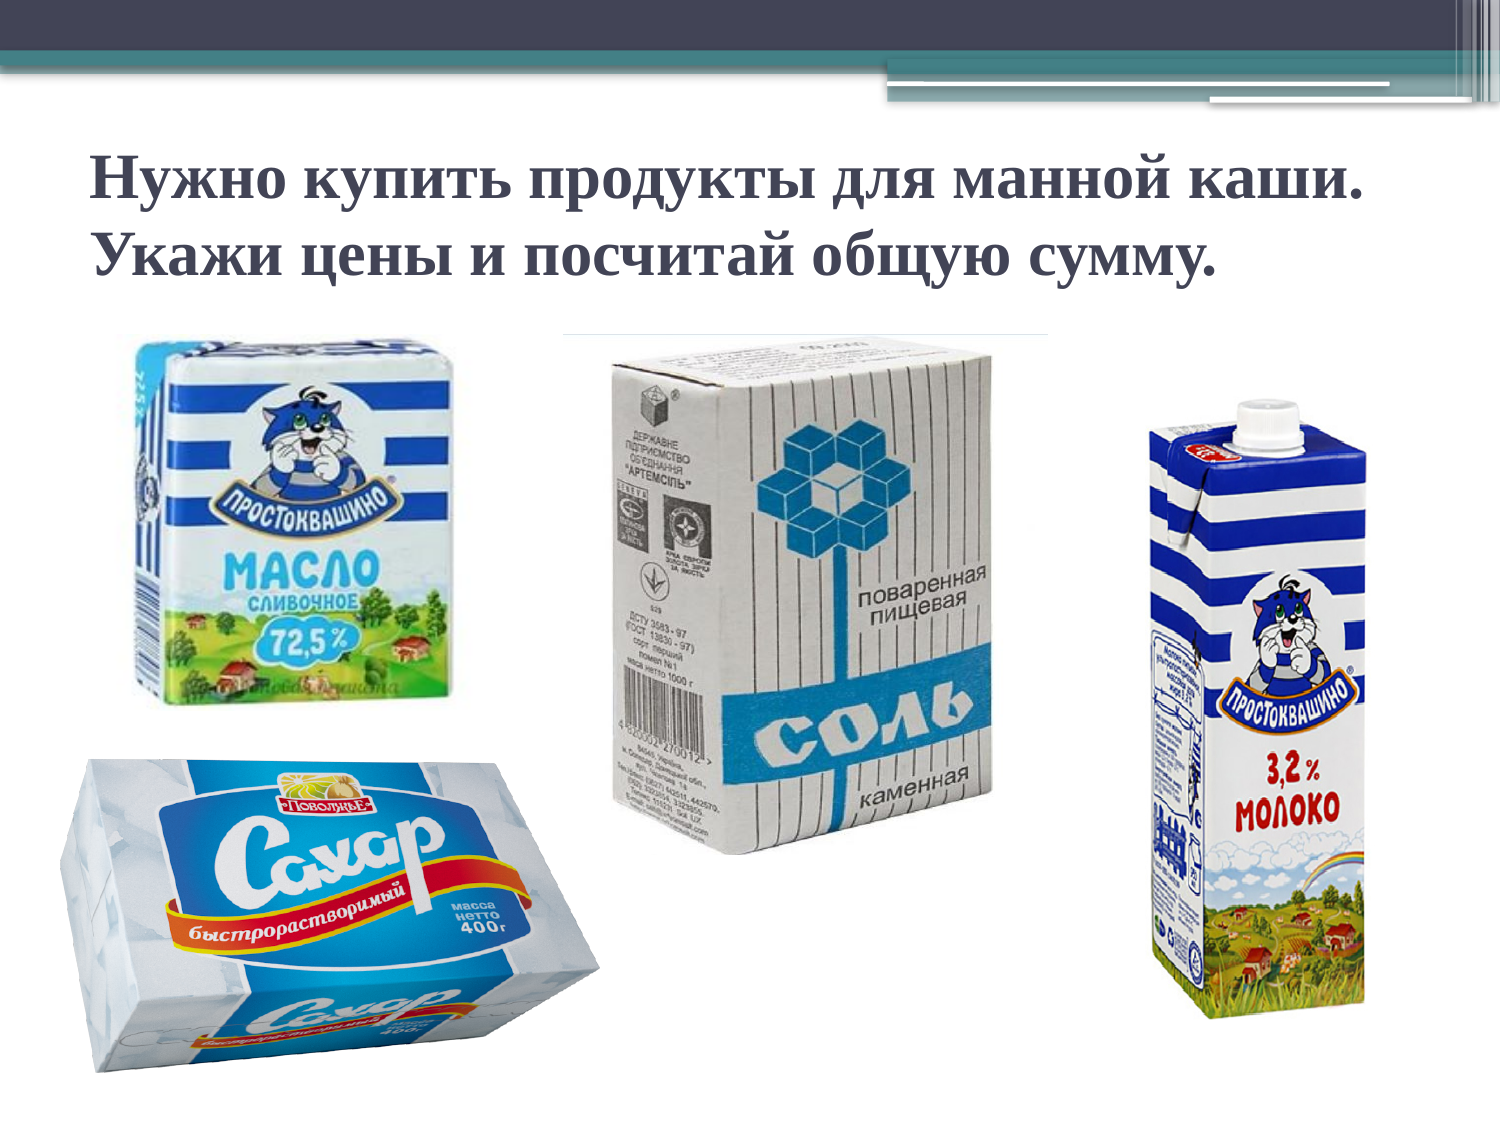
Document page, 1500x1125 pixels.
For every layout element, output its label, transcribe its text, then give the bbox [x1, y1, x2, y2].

picture [29, 334, 1500, 1100]
picture [88, 334, 503, 711]
title Нужно купить продукты для манной каши. Укажи цены и посчитай общую сумму. [75, 125, 1425, 297]
